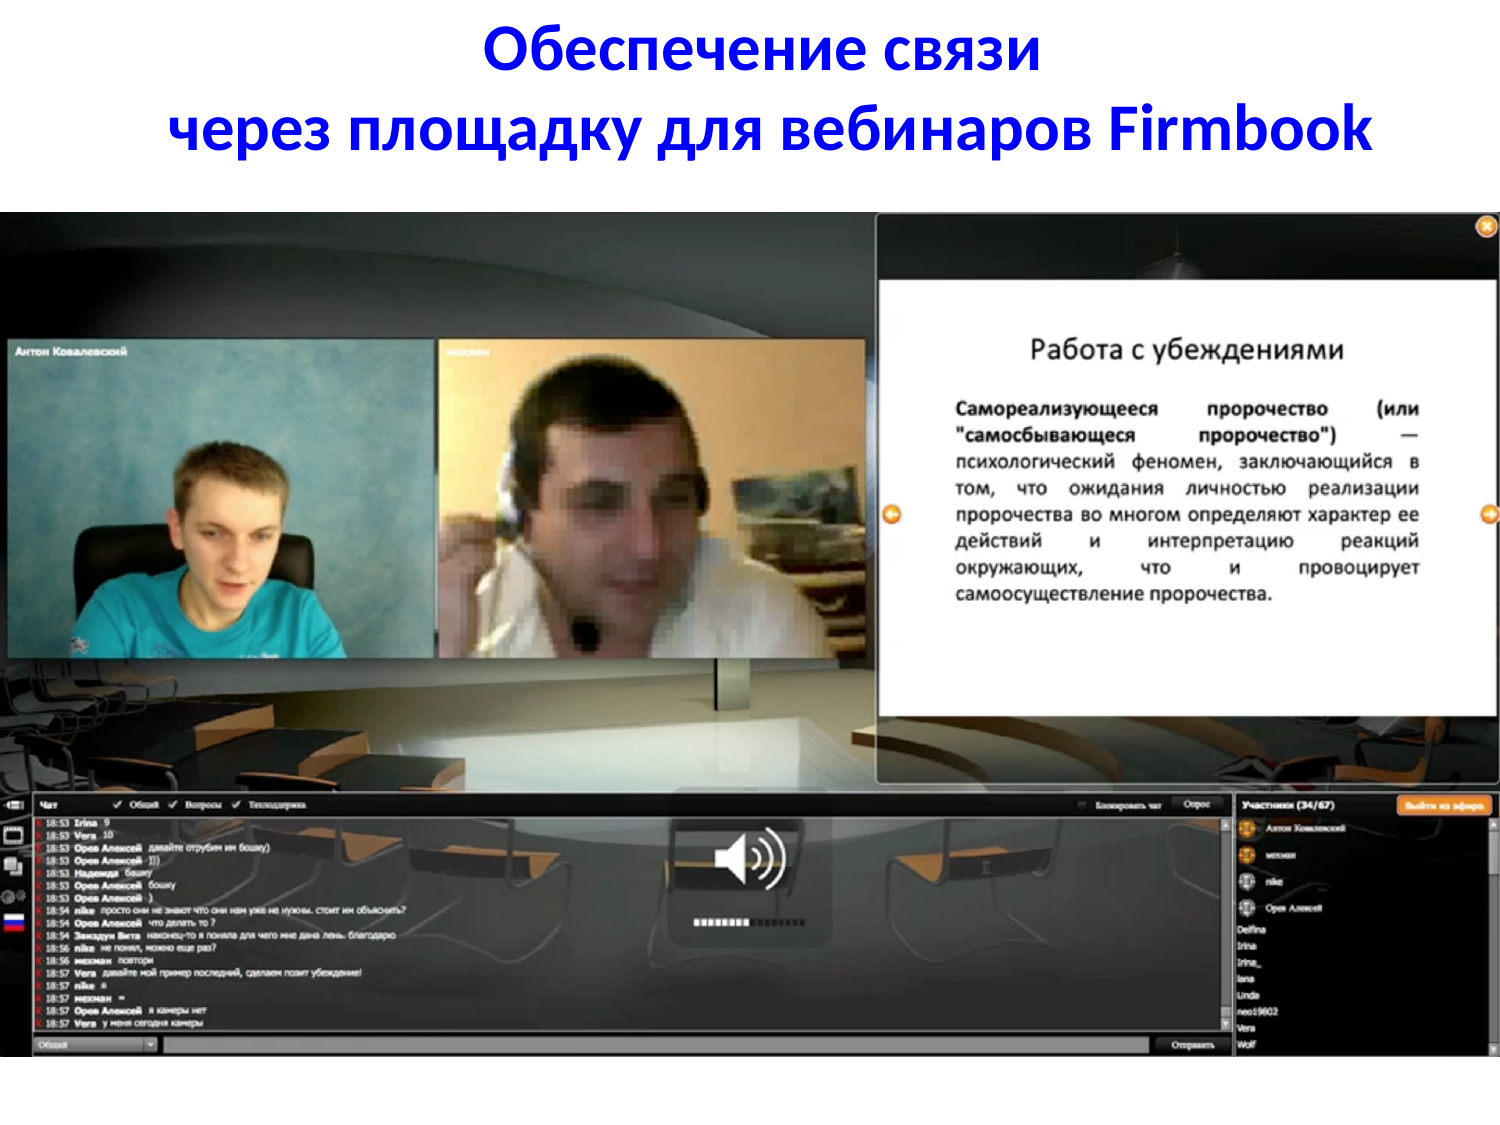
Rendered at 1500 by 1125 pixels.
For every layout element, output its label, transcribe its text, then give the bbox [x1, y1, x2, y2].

text_box Обеспечение связи через площадку для вебинаров Firmbook [153, 0, 1389, 172]
picture [0, 212, 1500, 1057]
